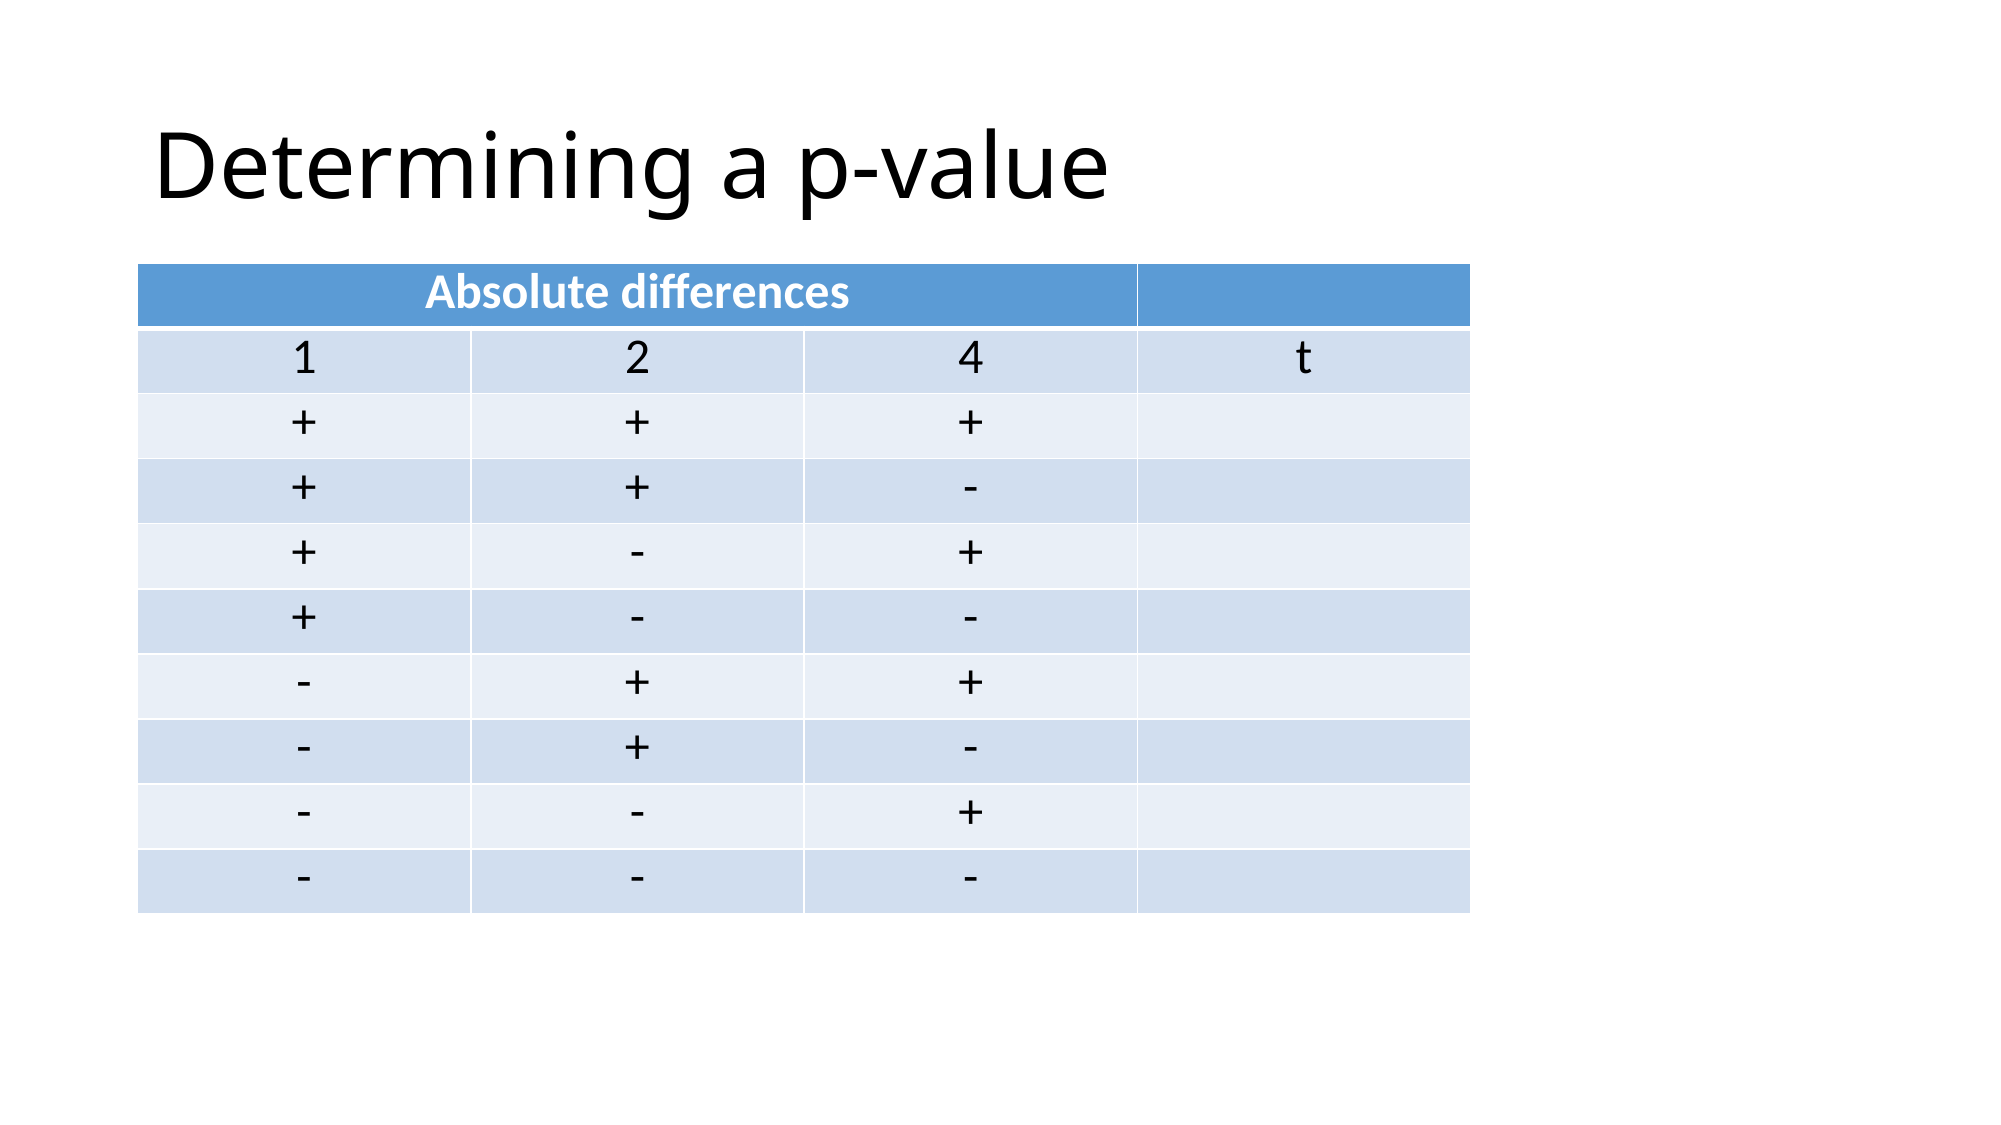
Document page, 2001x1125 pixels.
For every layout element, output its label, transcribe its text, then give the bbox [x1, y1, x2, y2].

table_cell [1138, 590, 1470, 653]
table_cell - [805, 720, 1137, 783]
table_cell + [138, 524, 470, 588]
table_cell 4 [805, 331, 1137, 393]
table_cell [1138, 850, 1470, 913]
table_cell - [805, 590, 1137, 653]
table_cell 1 [138, 331, 470, 393]
table_cell - [138, 785, 470, 848]
table_cell + [138, 590, 470, 653]
table_cell - [805, 850, 1137, 913]
table_cell + [805, 655, 1137, 718]
table_cell - [472, 524, 803, 588]
table_cell - [472, 785, 803, 848]
table_cell + [805, 785, 1137, 848]
table_cell [1138, 394, 1470, 458]
table_cell - [138, 850, 470, 913]
table_cell + [138, 459, 470, 523]
table_cell 2 [472, 331, 803, 393]
table_cell t [1138, 331, 1470, 393]
table_cell [1138, 655, 1470, 718]
table_cell - [138, 655, 470, 718]
table_cell - [805, 459, 1137, 523]
table_cell [1138, 524, 1470, 588]
table_cell + [472, 655, 803, 718]
table_cell - [472, 850, 803, 913]
table_cell + [472, 720, 803, 783]
table_cell + [138, 394, 470, 458]
table_header [1138, 264, 1470, 326]
table_cell [1138, 459, 1470, 523]
title Determining a p-value [137, 59, 1863, 278]
table_cell + [472, 394, 803, 458]
table_cell + [805, 524, 1137, 588]
table_cell + [472, 459, 803, 523]
table_cell - [472, 590, 803, 653]
table_cell - [138, 720, 470, 783]
table_cell + [805, 394, 1137, 458]
table_cell [1138, 720, 1470, 783]
table_cell [1138, 785, 1470, 848]
table_header Absolute differences [138, 264, 1137, 326]
